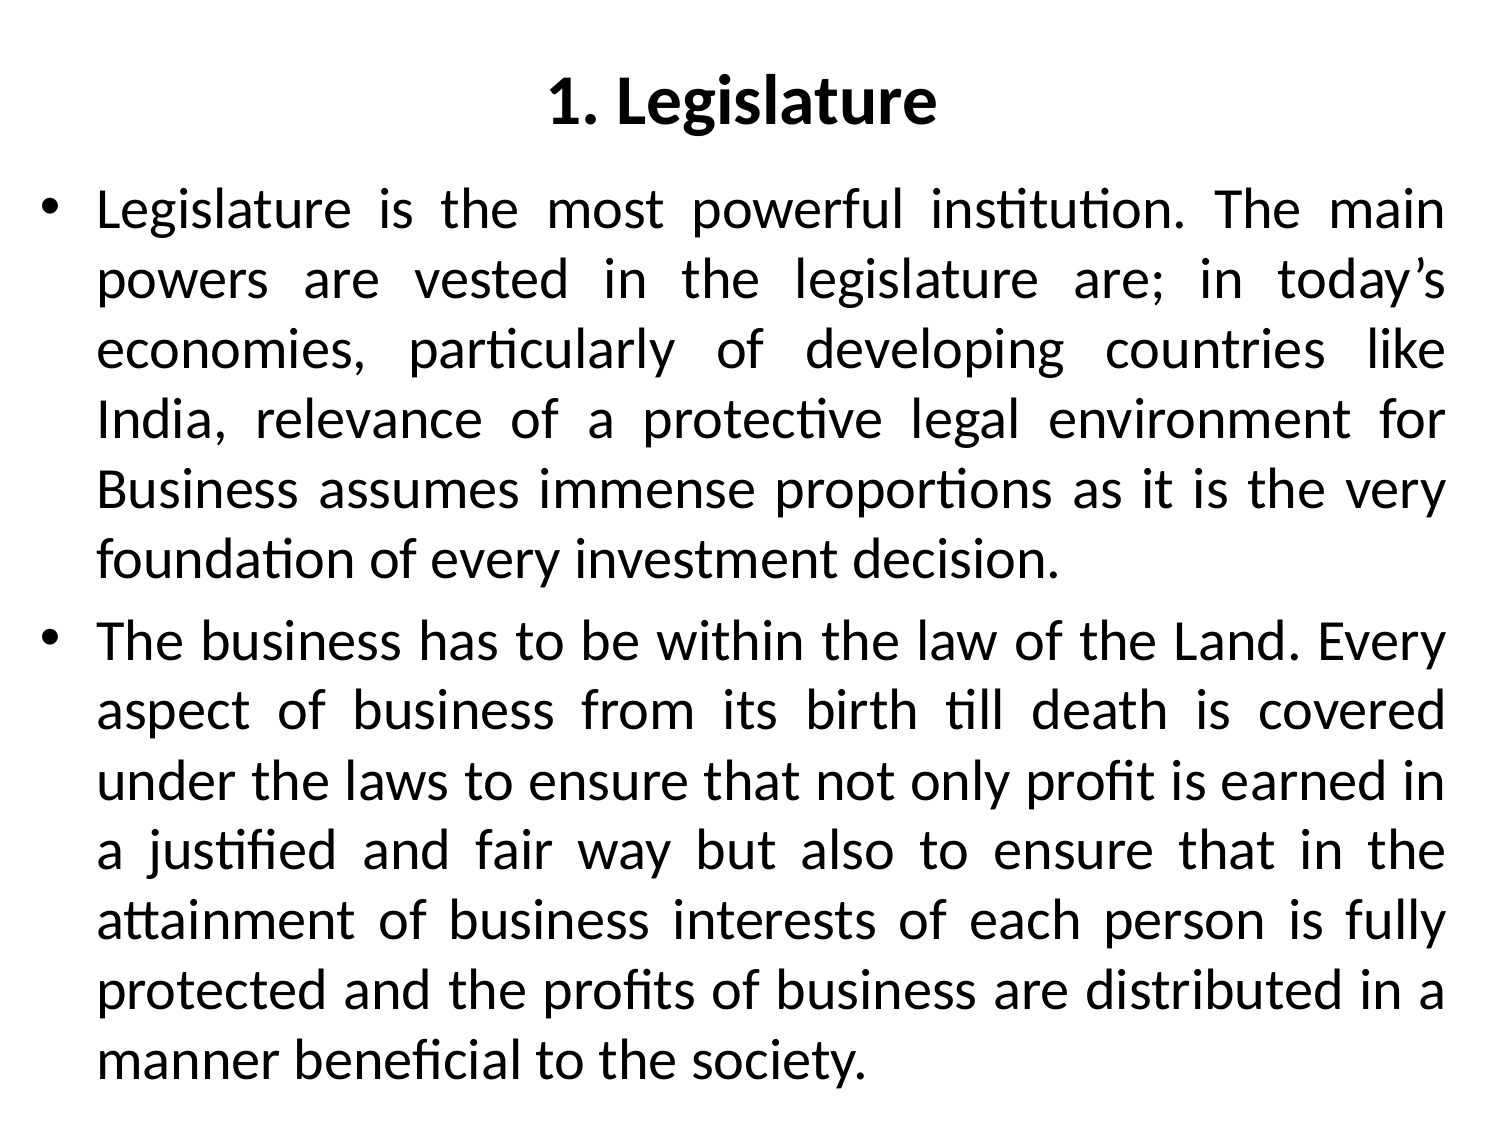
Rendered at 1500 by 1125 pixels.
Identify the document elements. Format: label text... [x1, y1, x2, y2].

list Legislature is the most powerful institution. The main powers are vested in the legislature are; in today’s economies, particularly of developing countries like India, relevance of a protective legal environment for Business assumes immense proportions as it is the very foundation of every investment decision. The business has to be within the law of the Land. Every aspect of business from its birth till death is covered under the laws to ensure that not only profit is earned in a justified and fair way but also to ensure that in the attainment of business interests of each person is fully protected and the profits of business are distributed in a manner beneficial to the society. [24, 162, 1463, 1005]
title 1. Legislature [75, 45, 1425, 162]
